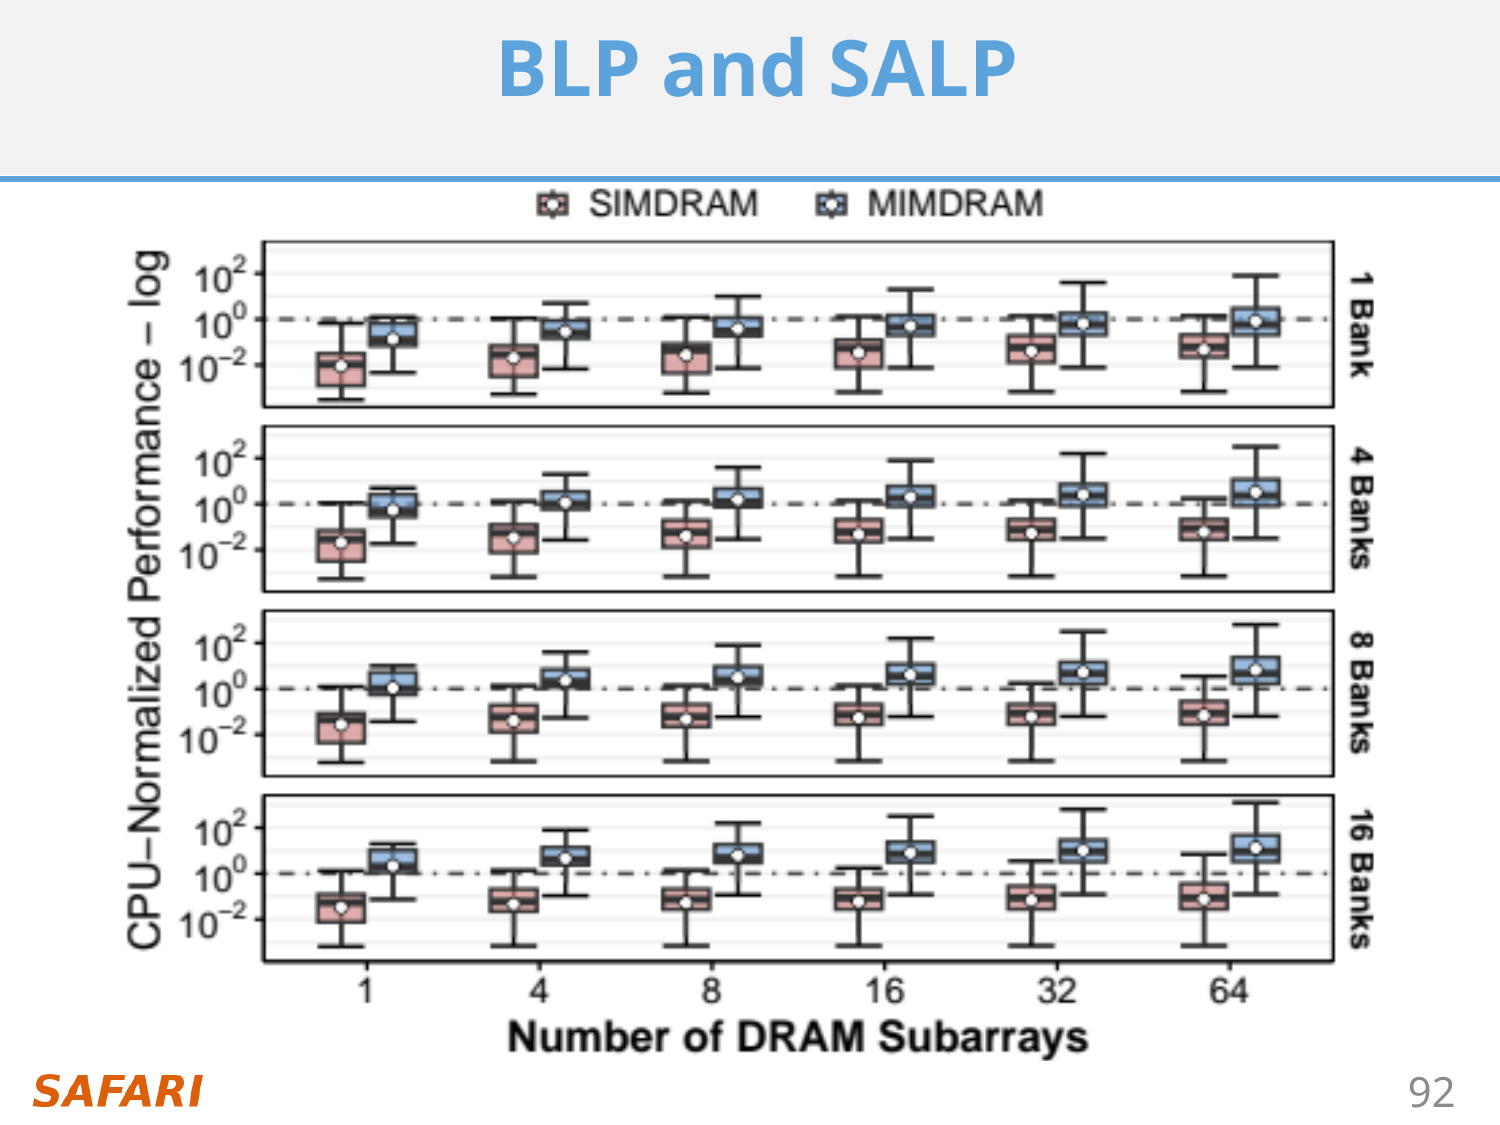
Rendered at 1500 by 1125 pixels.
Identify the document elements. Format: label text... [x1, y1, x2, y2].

picture [31, 1065, 209, 1117]
title BLP and SALP [27, 21, 1487, 122]
picture [126, 187, 1374, 1061]
